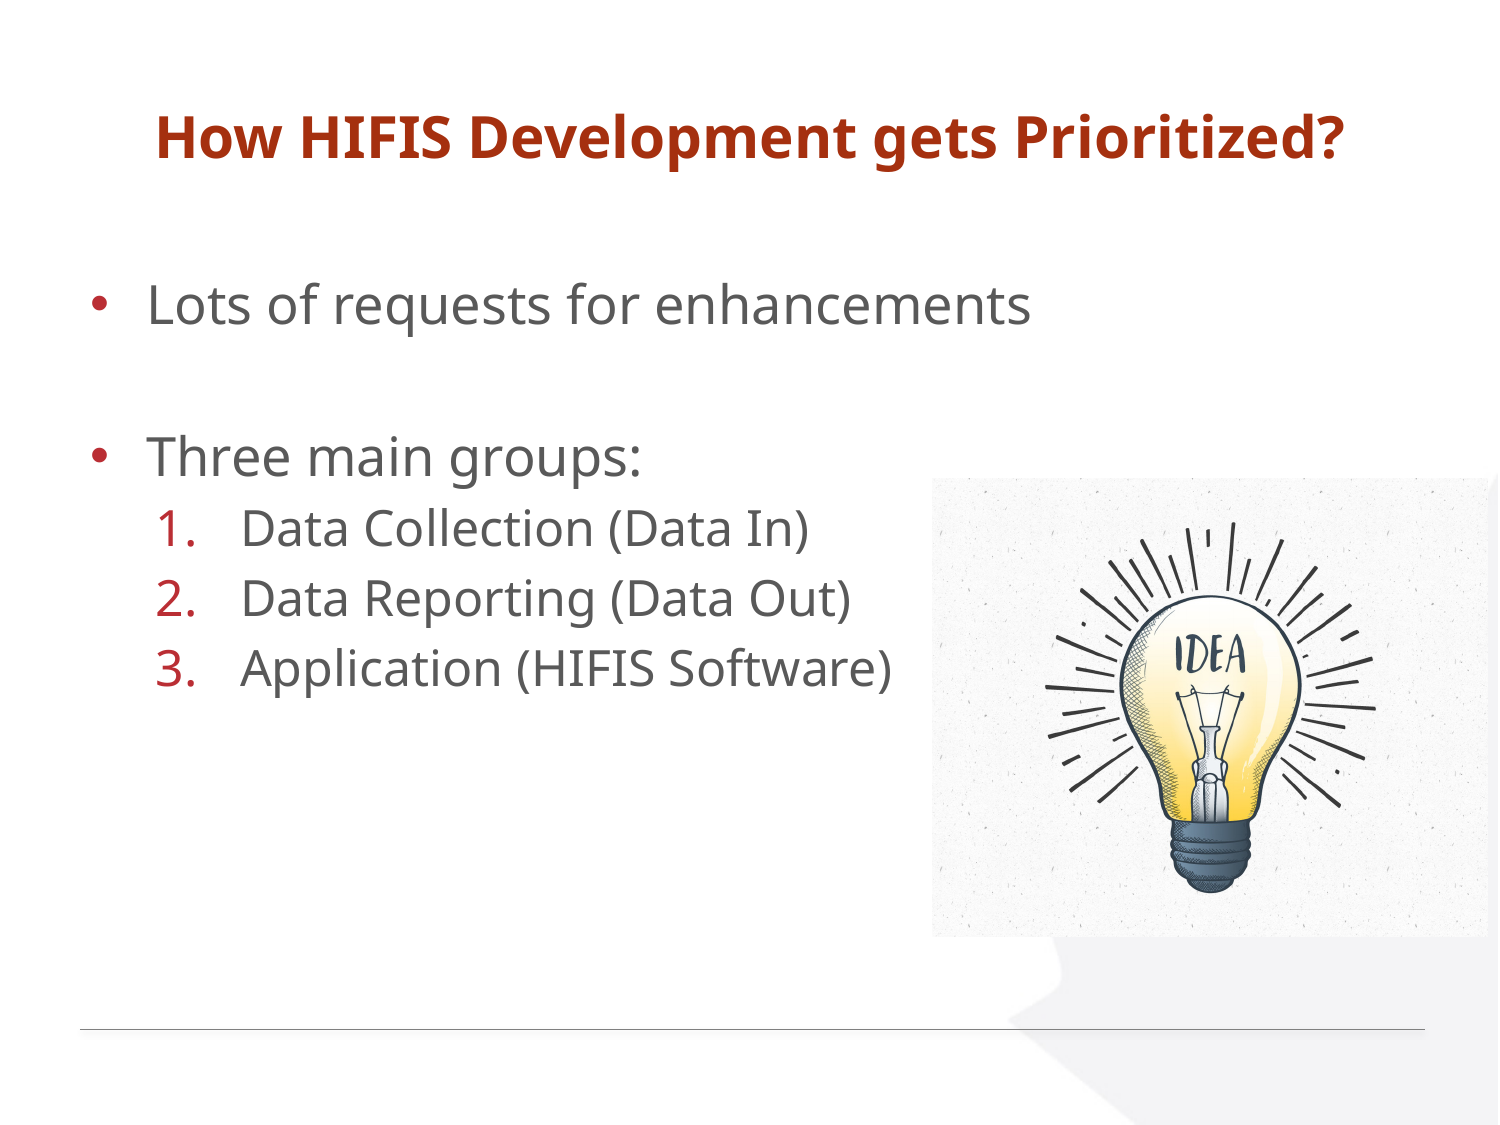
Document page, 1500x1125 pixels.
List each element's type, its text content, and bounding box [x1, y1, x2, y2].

list Lots of requests for enhancements Three main groups: Data Collection (Data In) Data Reporting (Data Out) Application (HIFIS Software) [75, 262, 1211, 1005]
picture [932, 442, 1498, 1125]
text_box How HIFIS Development gets Prioritized? [0, 47, 1500, 178]
